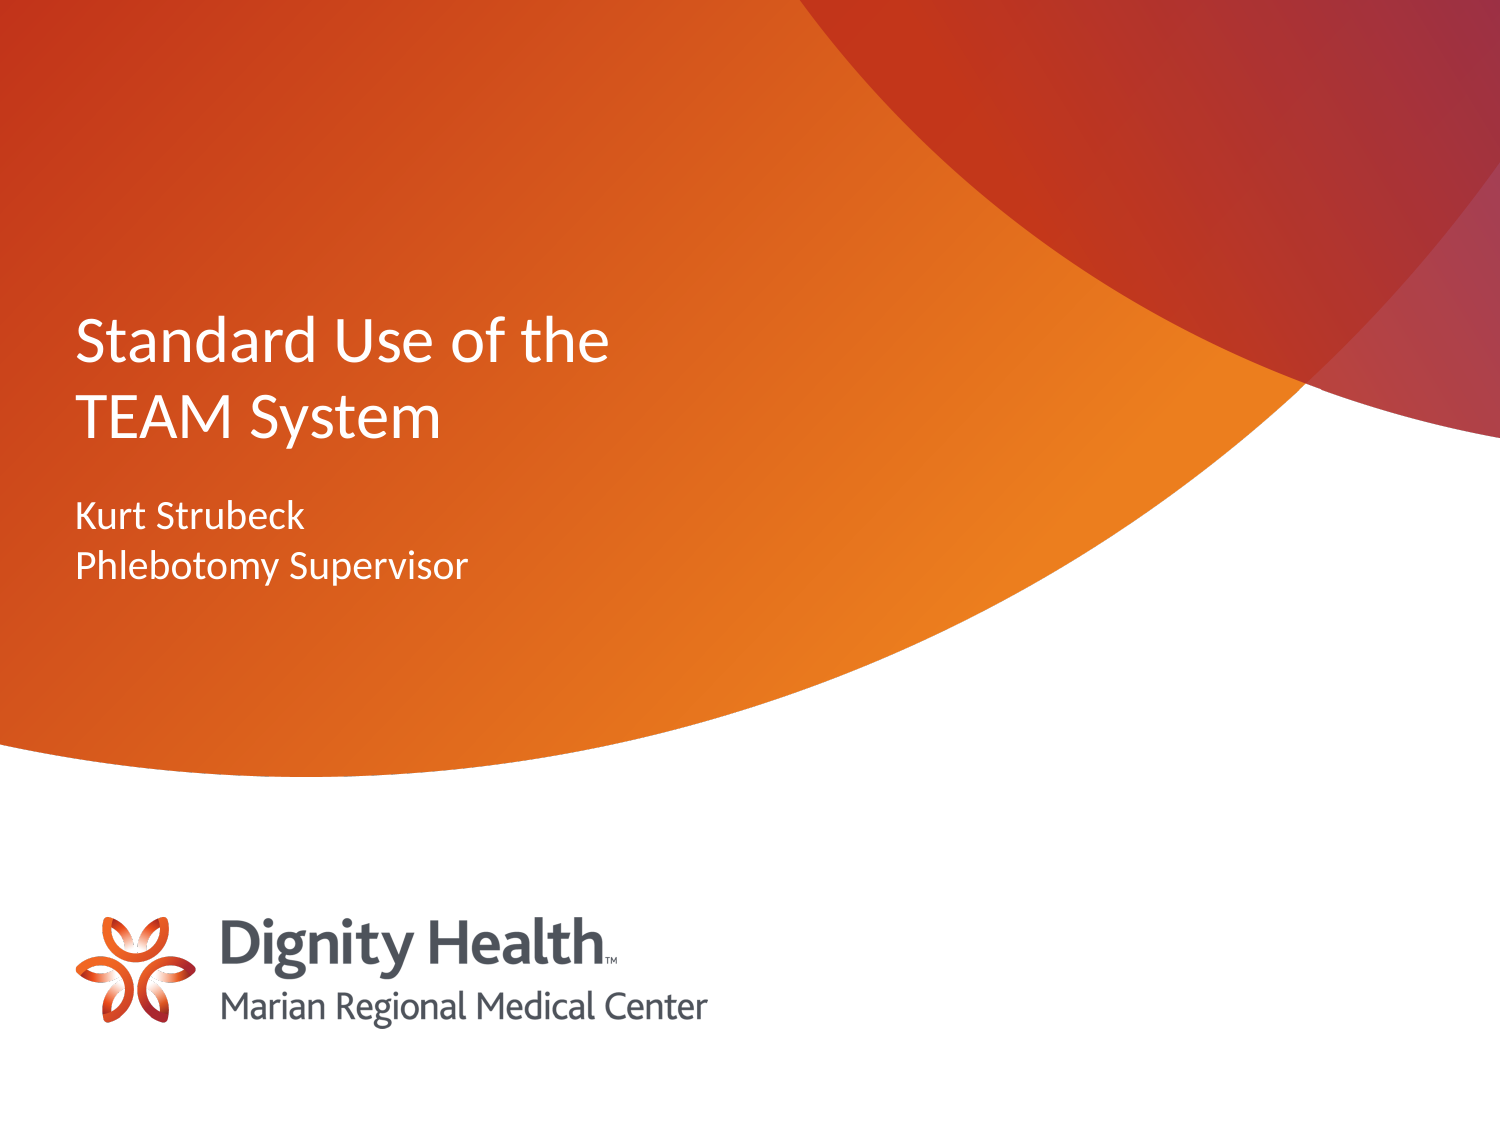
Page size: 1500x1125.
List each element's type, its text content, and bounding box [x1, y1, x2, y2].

picture [0, 906, 1055, 1125]
list Kurt Strubeck Phlebotomy Supervisor [75, 487, 750, 690]
title Standard Use of the TEAM System [75, 71, 750, 454]
picture [0, 0, 1500, 779]
